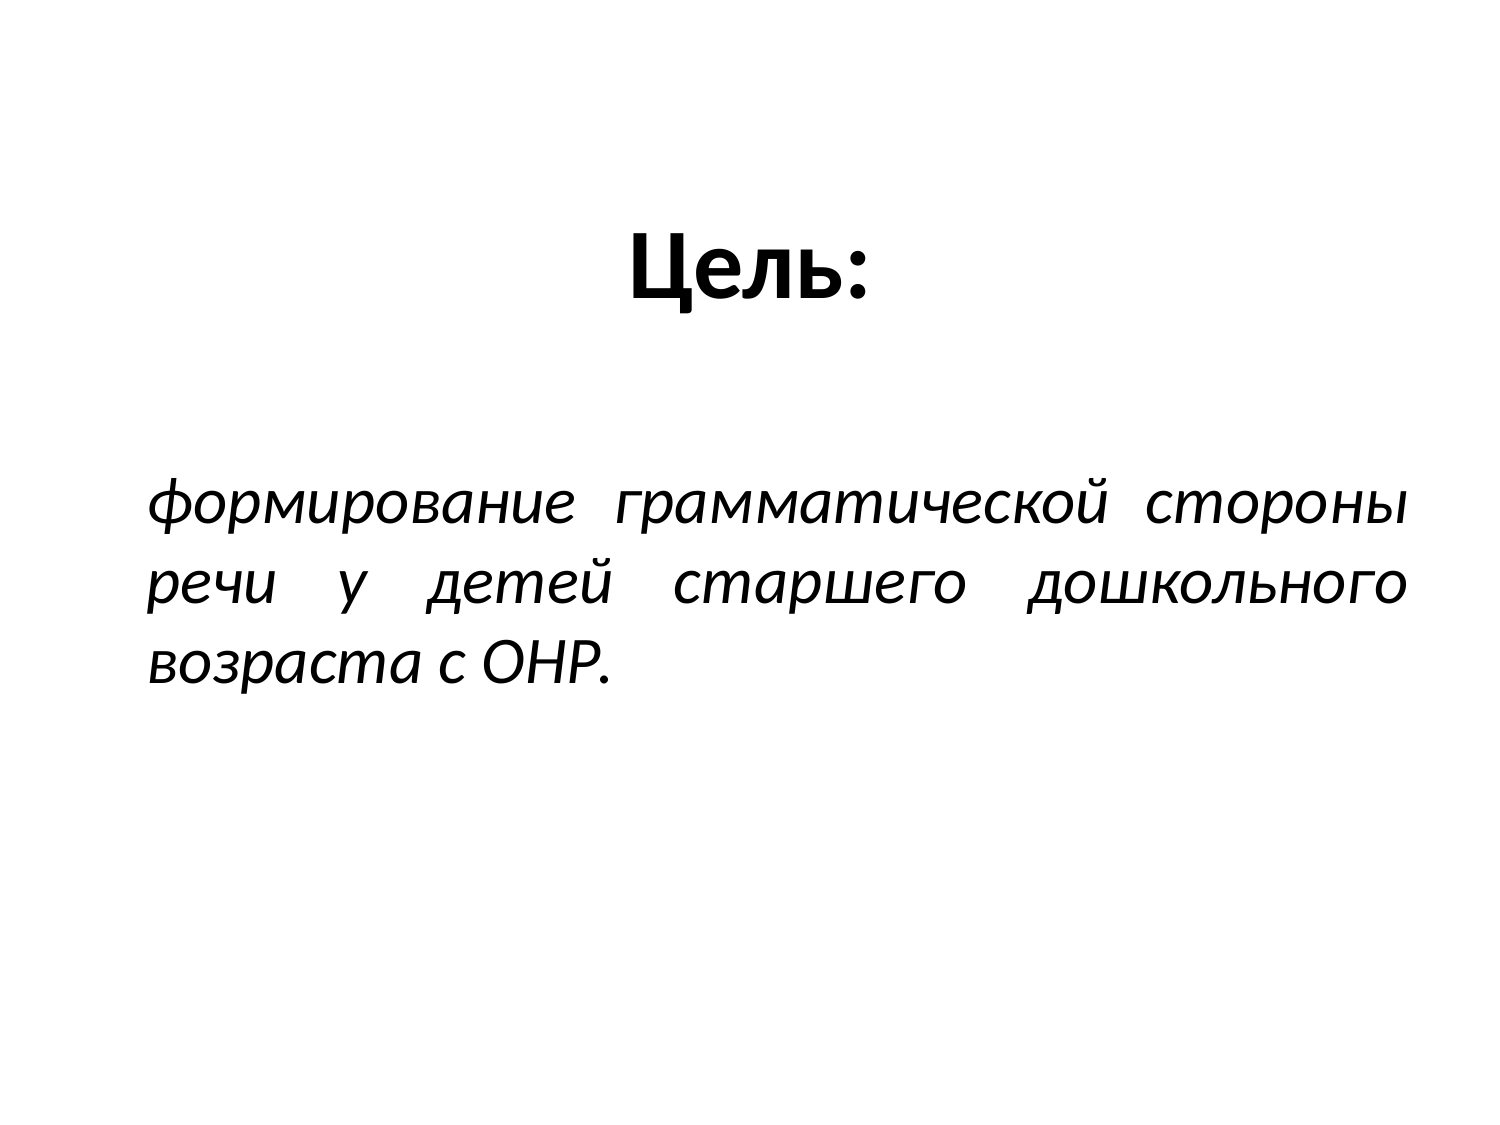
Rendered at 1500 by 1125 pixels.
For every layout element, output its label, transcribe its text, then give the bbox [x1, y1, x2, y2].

list формирование грамматической стороны речи у детей старшего дошкольного возраста с ОНР. [75, 262, 1425, 1005]
title Цель: [75, 45, 1425, 262]
